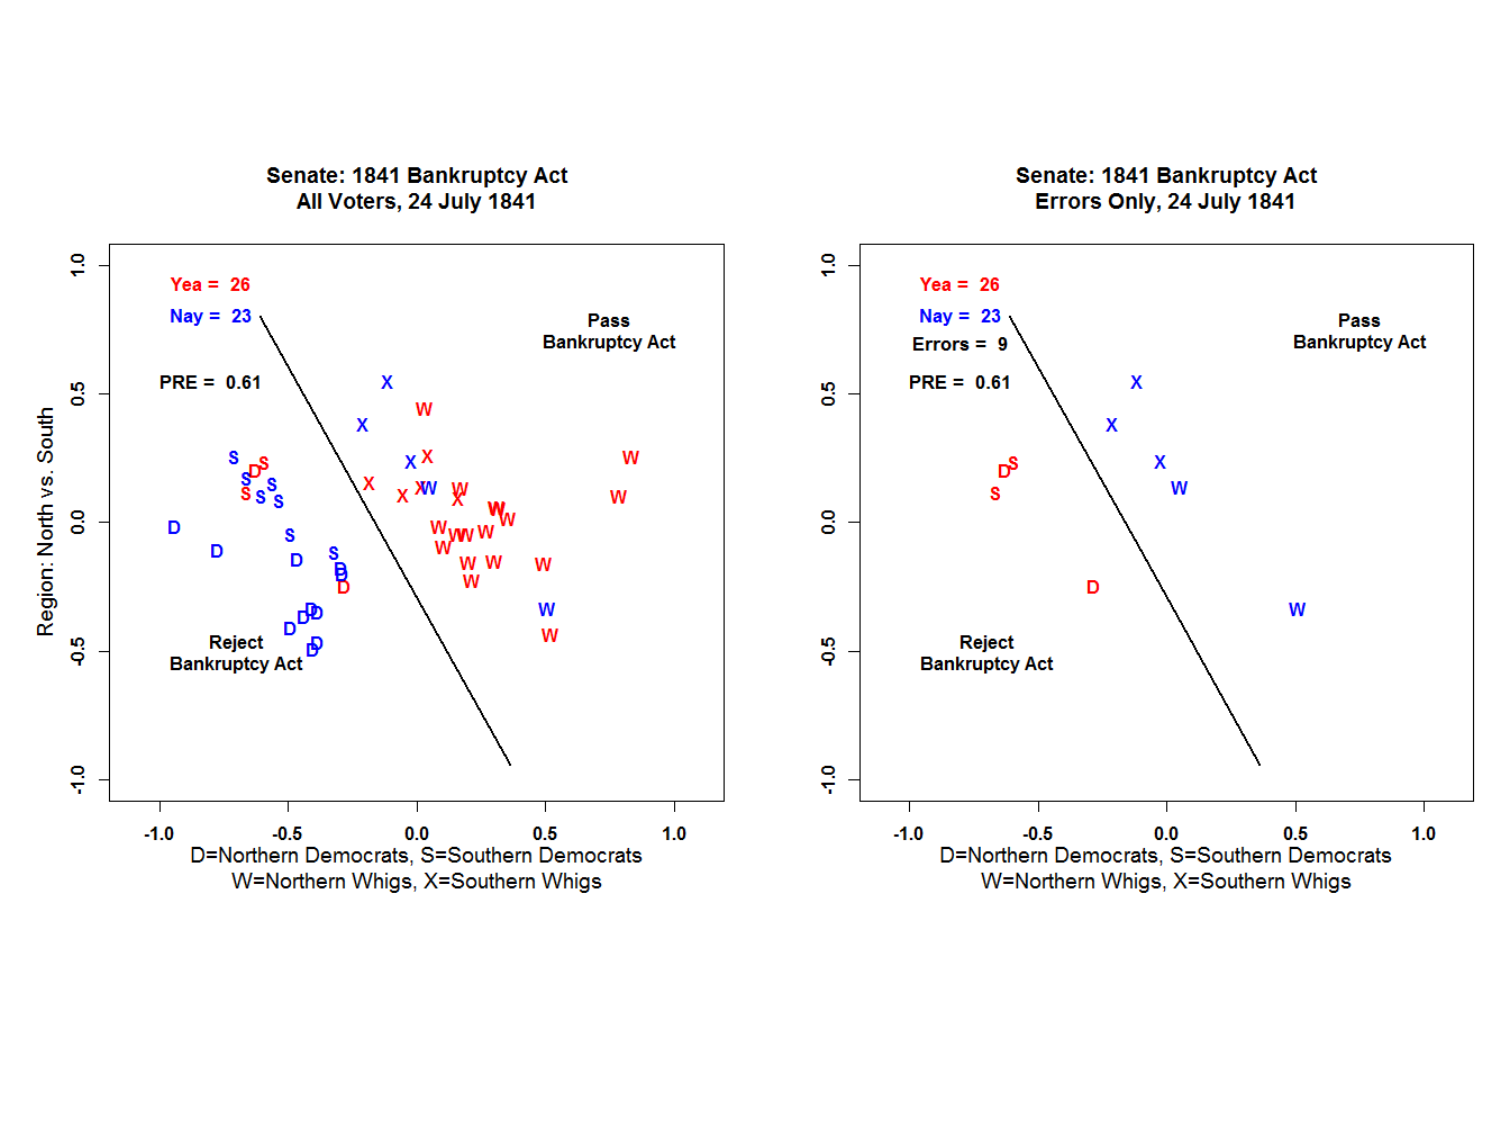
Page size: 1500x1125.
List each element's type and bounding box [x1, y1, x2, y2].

picture [0, 156, 1500, 911]
